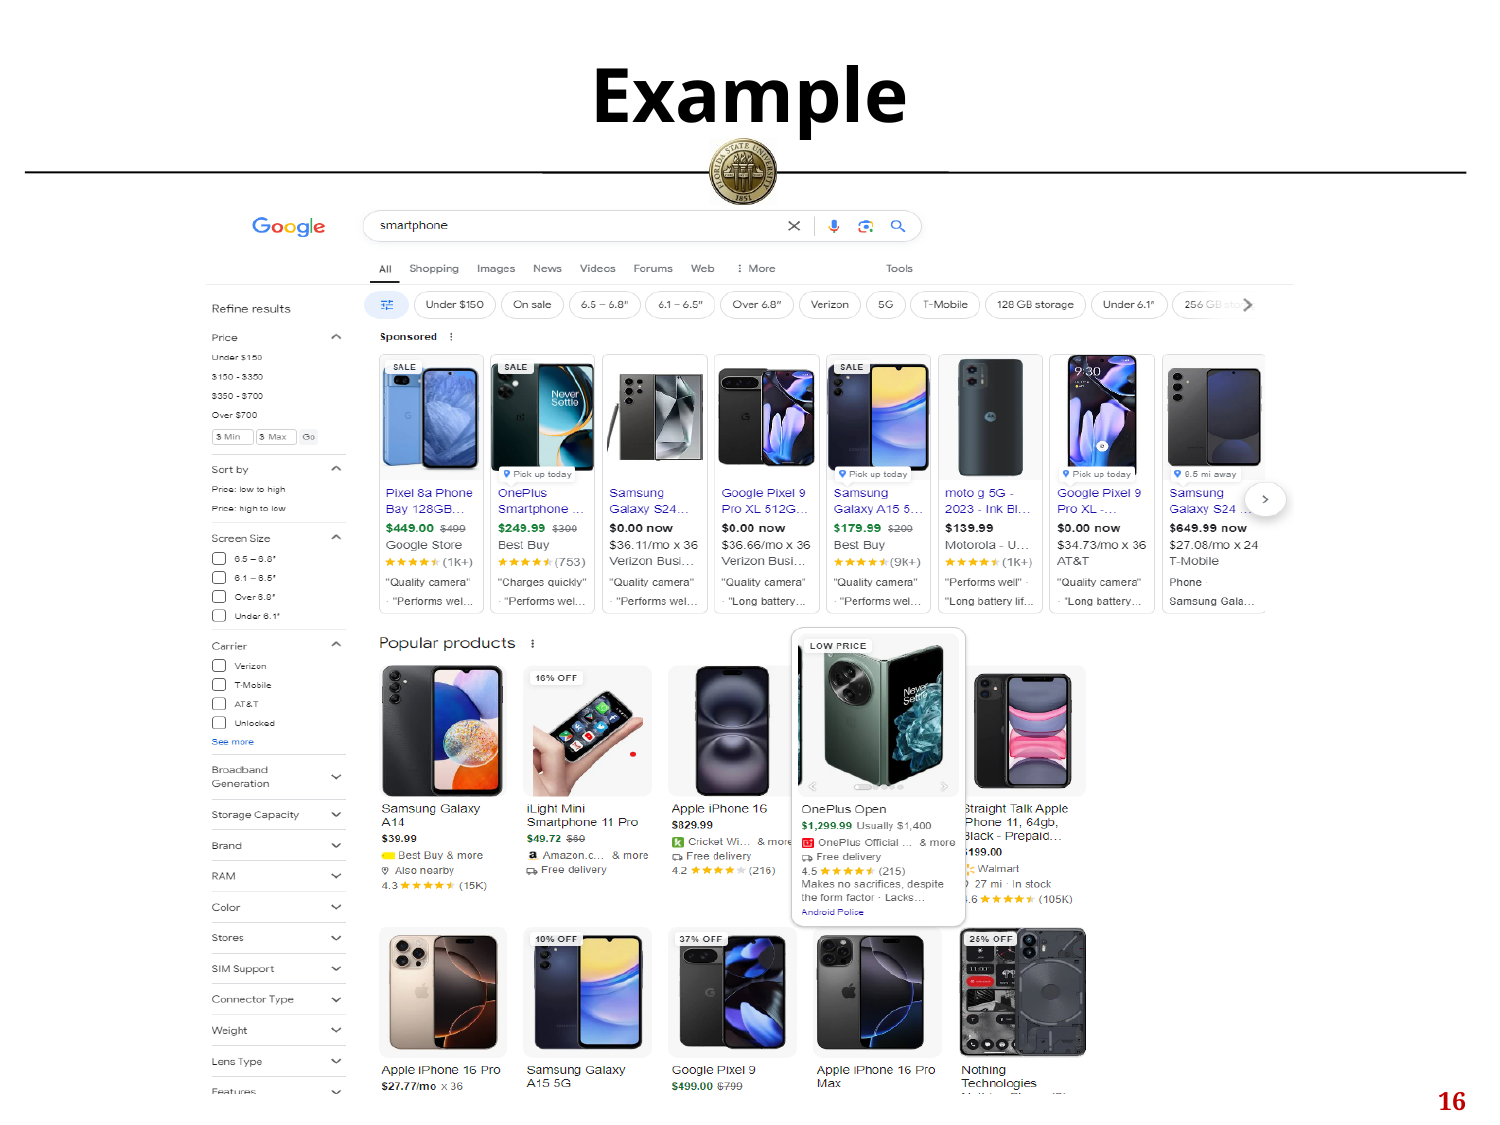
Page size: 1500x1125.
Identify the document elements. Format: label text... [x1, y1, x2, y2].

picture [206, 209, 1294, 1095]
slide_number 15 [1423, 1078, 1500, 1125]
picture [709, 173, 777, 205]
title Example [75, 11, 1425, 173]
